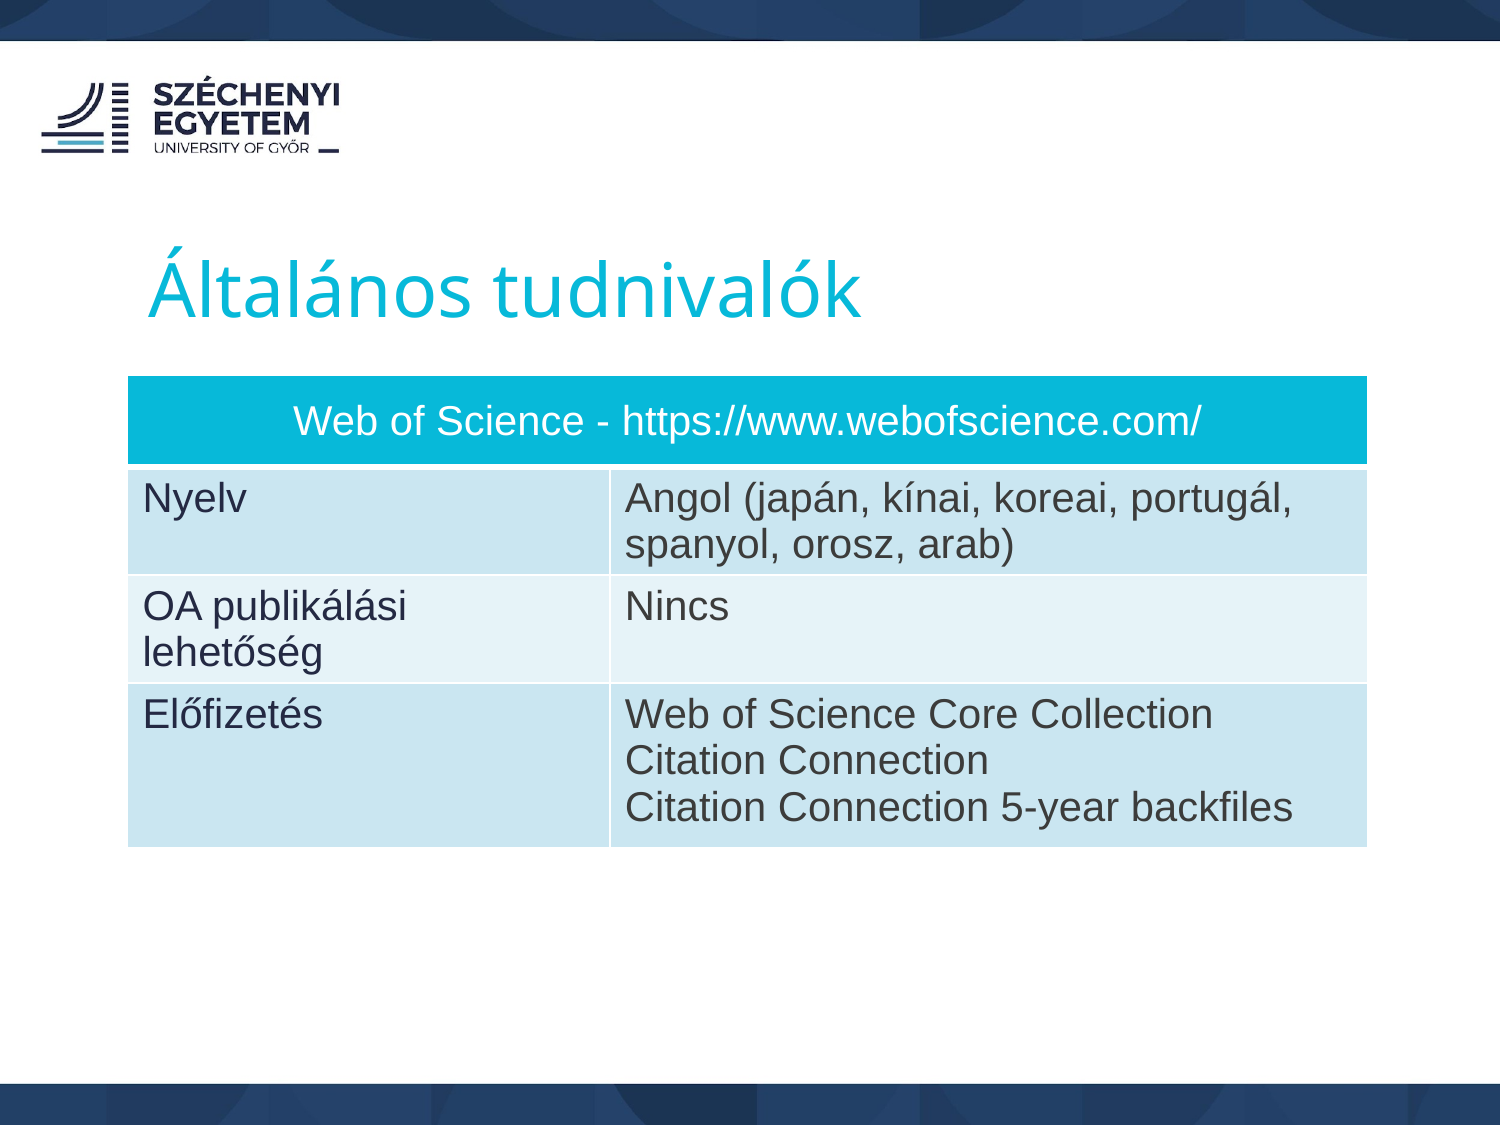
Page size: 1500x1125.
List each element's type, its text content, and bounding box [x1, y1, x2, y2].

table_cell Web of Science Core Collection Citation Connection Citation Connection 5-year backfiles [611, 684, 1367, 847]
table_header Web of Science - https://www.webofscience.com/ [128, 376, 1367, 464]
table_cell Előfizetés [128, 684, 609, 847]
table_cell Nincs [611, 576, 1367, 682]
table_cell OA publikálási lehetőség [128, 576, 609, 682]
text_box Általános tudnivalók [133, 244, 1054, 336]
table_cell Angol (japán, kínai, koreai, portugál, spanyol, orosz, arab) [611, 470, 1367, 574]
table_cell Nyelv [128, 470, 609, 574]
picture [0, 0, 1500, 1125]
